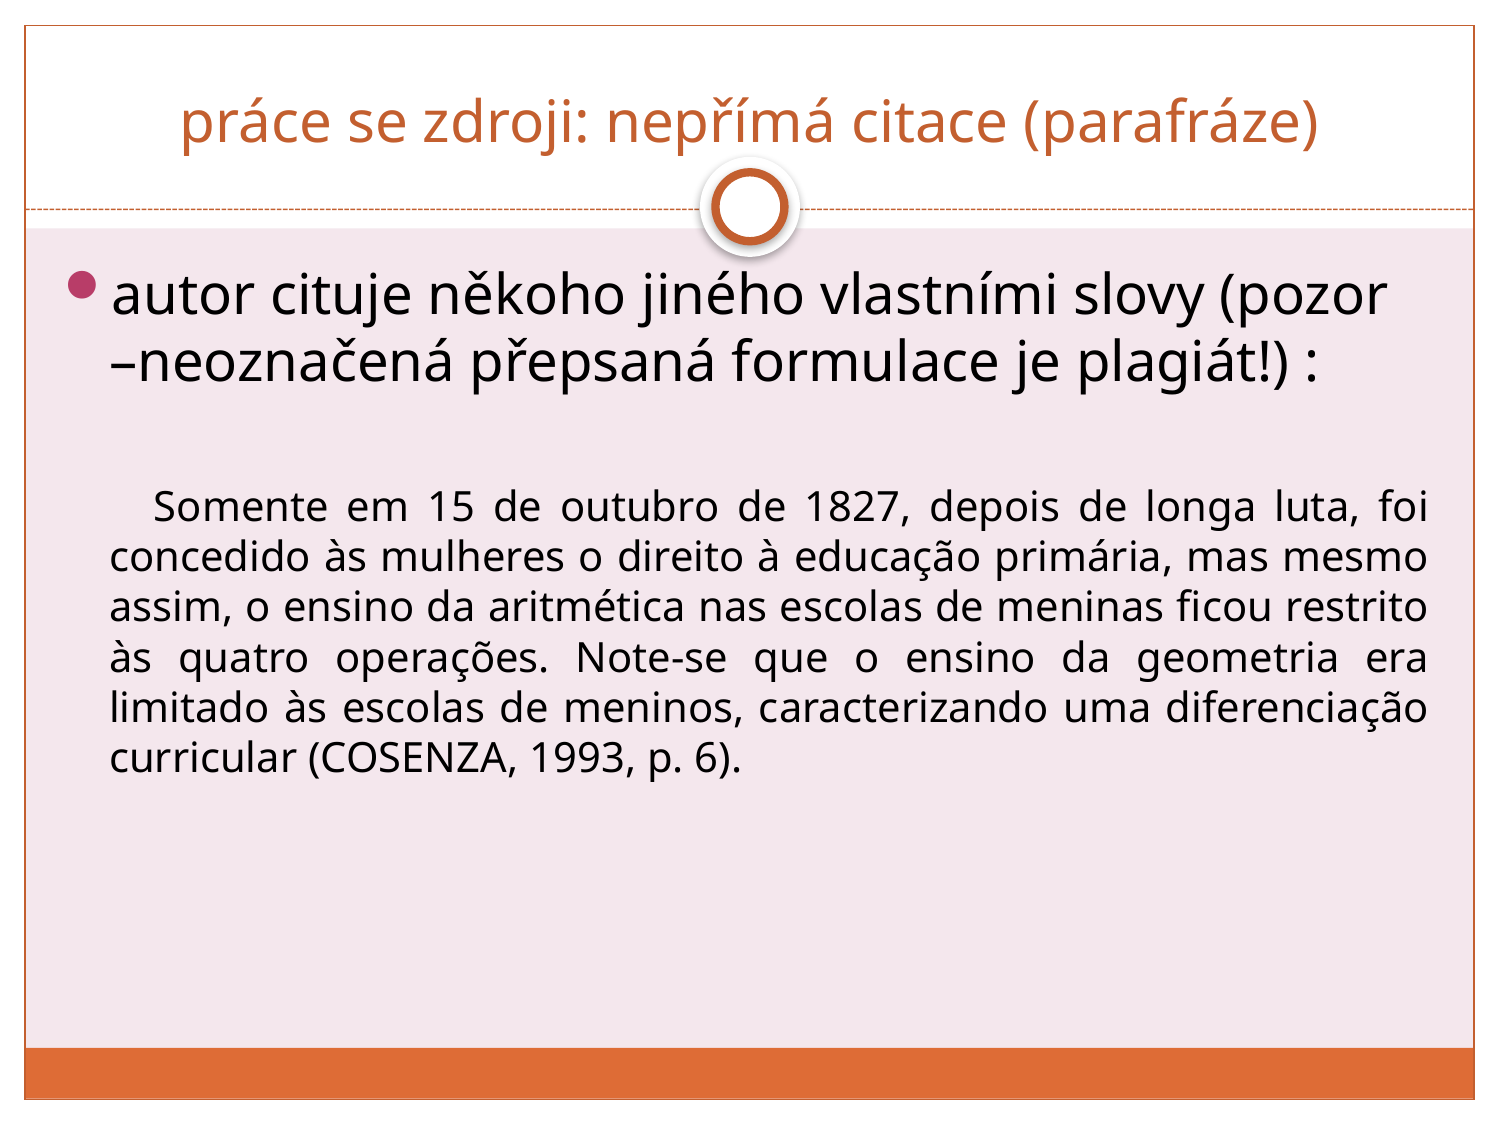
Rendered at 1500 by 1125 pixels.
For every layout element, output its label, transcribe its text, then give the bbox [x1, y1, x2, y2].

list autor cituje někoho jiného vlastními slovy (pozor –neoznačená přepsaná formulace je plagiát!) : Somente em 15 de outubro de 1827, depois de longa luta, foi concedido às mulheres o direito à educação primária, mas mesmo assim, o ensino da aritmética nas escolas de meninas ficou restrito às quatro operações. Note-se que o ensino da geometria era limitado às escolas de meninos, caracterizando uma diferenciação curricular (COSENZA, 1993, p. 6). [49, 250, 1445, 1001]
title práce se zdroji: nepřímá citace (parafráze) [49, 37, 1450, 162]
